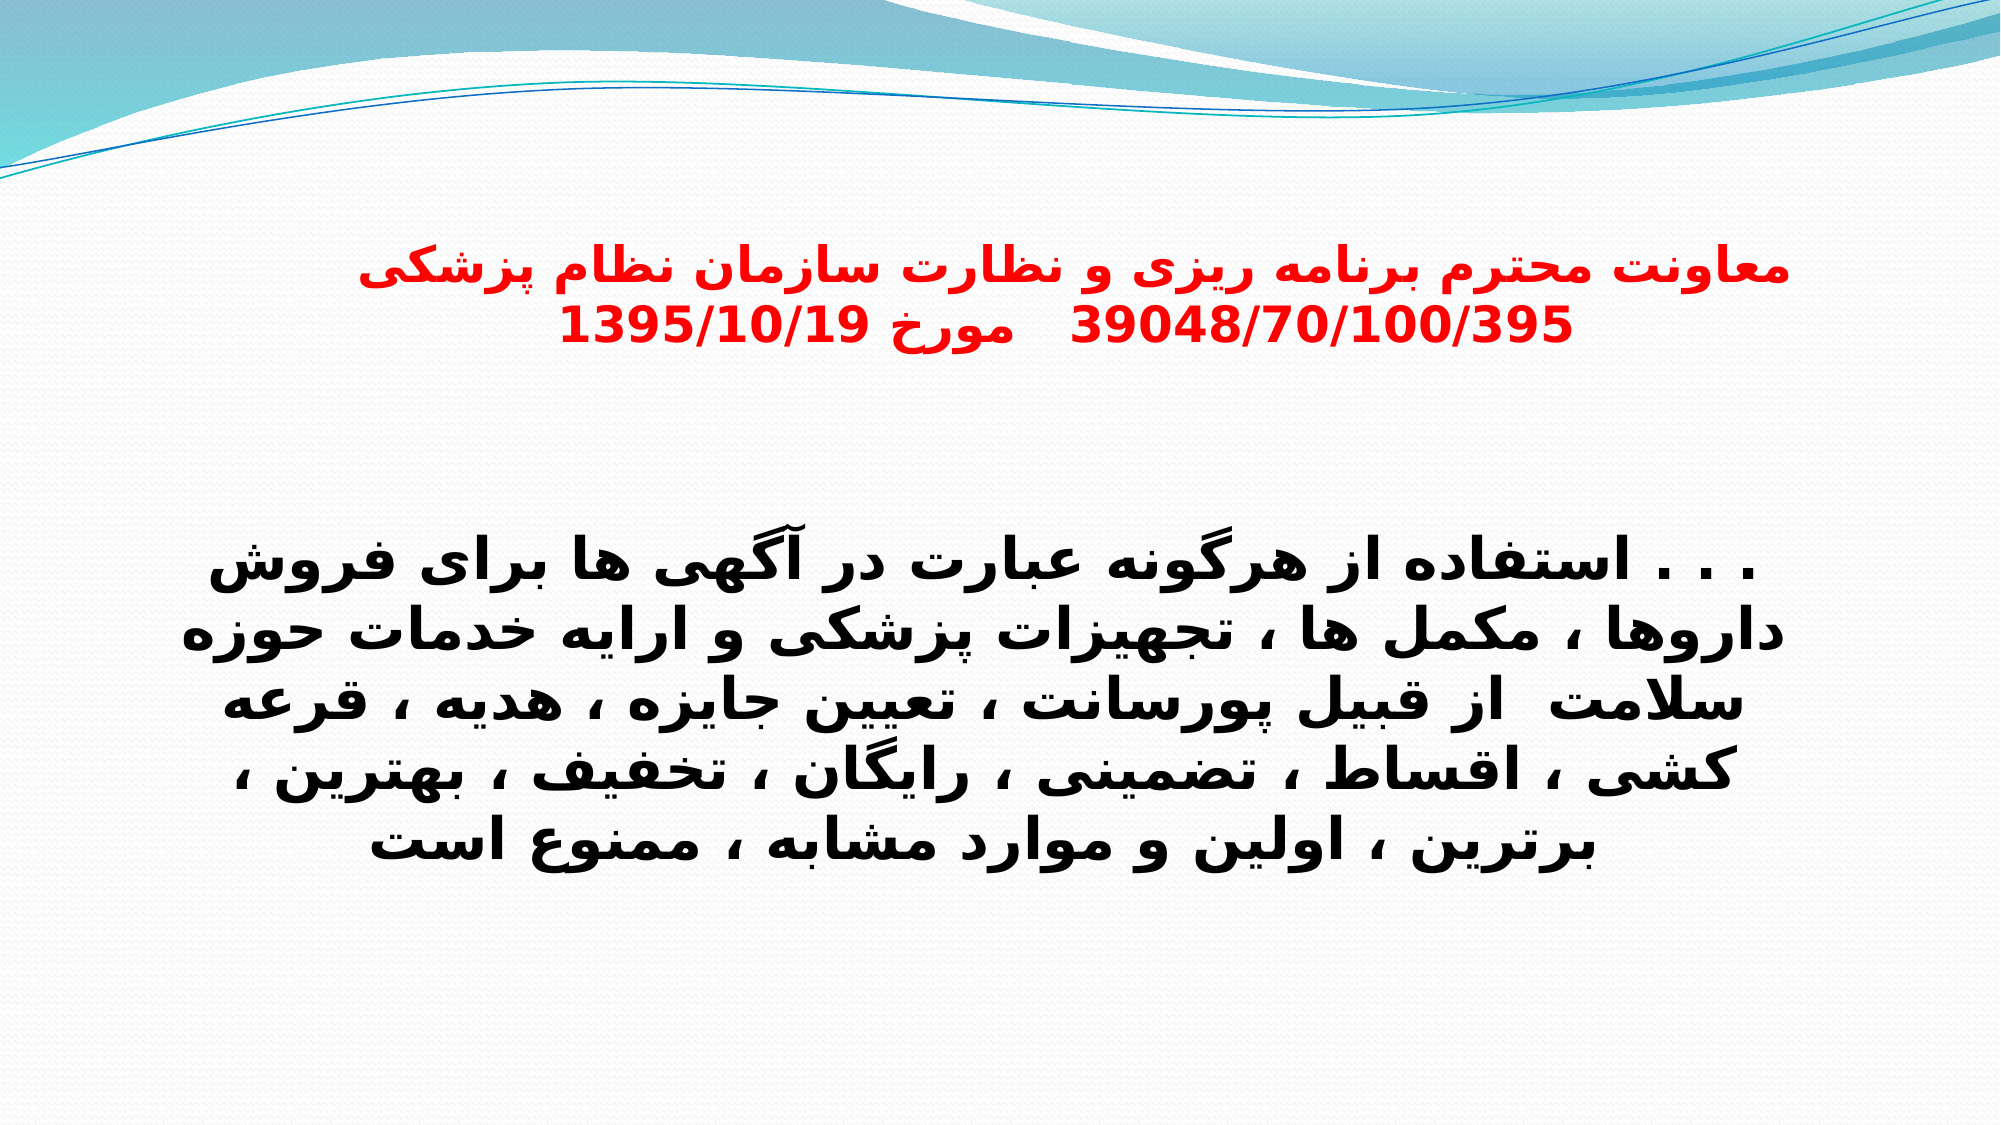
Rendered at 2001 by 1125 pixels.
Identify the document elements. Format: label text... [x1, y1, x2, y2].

text_box معاونت محترم برنامه ریزی و نظارت سازمان نظام پزشکی 39048/70/100/395 مورخ 1395/10/19 [249, 224, 1884, 360]
text_box . . . استفاده از هرگونه عبارت در آگهی ها برای فروش داروها ، مکمل ها ، تجهیزات پزشکی و ارایه خدمات حوزه سلامت از قبیل پورسانت ، تعیین جایزه ، هدیه ، قرعه کشی ، اقساط ، تضمینی ، رایگان ، تخفیف ، بهترین ، برترین ، اولین و موارد مشابه ، ممنوع است [133, 513, 1911, 879]
